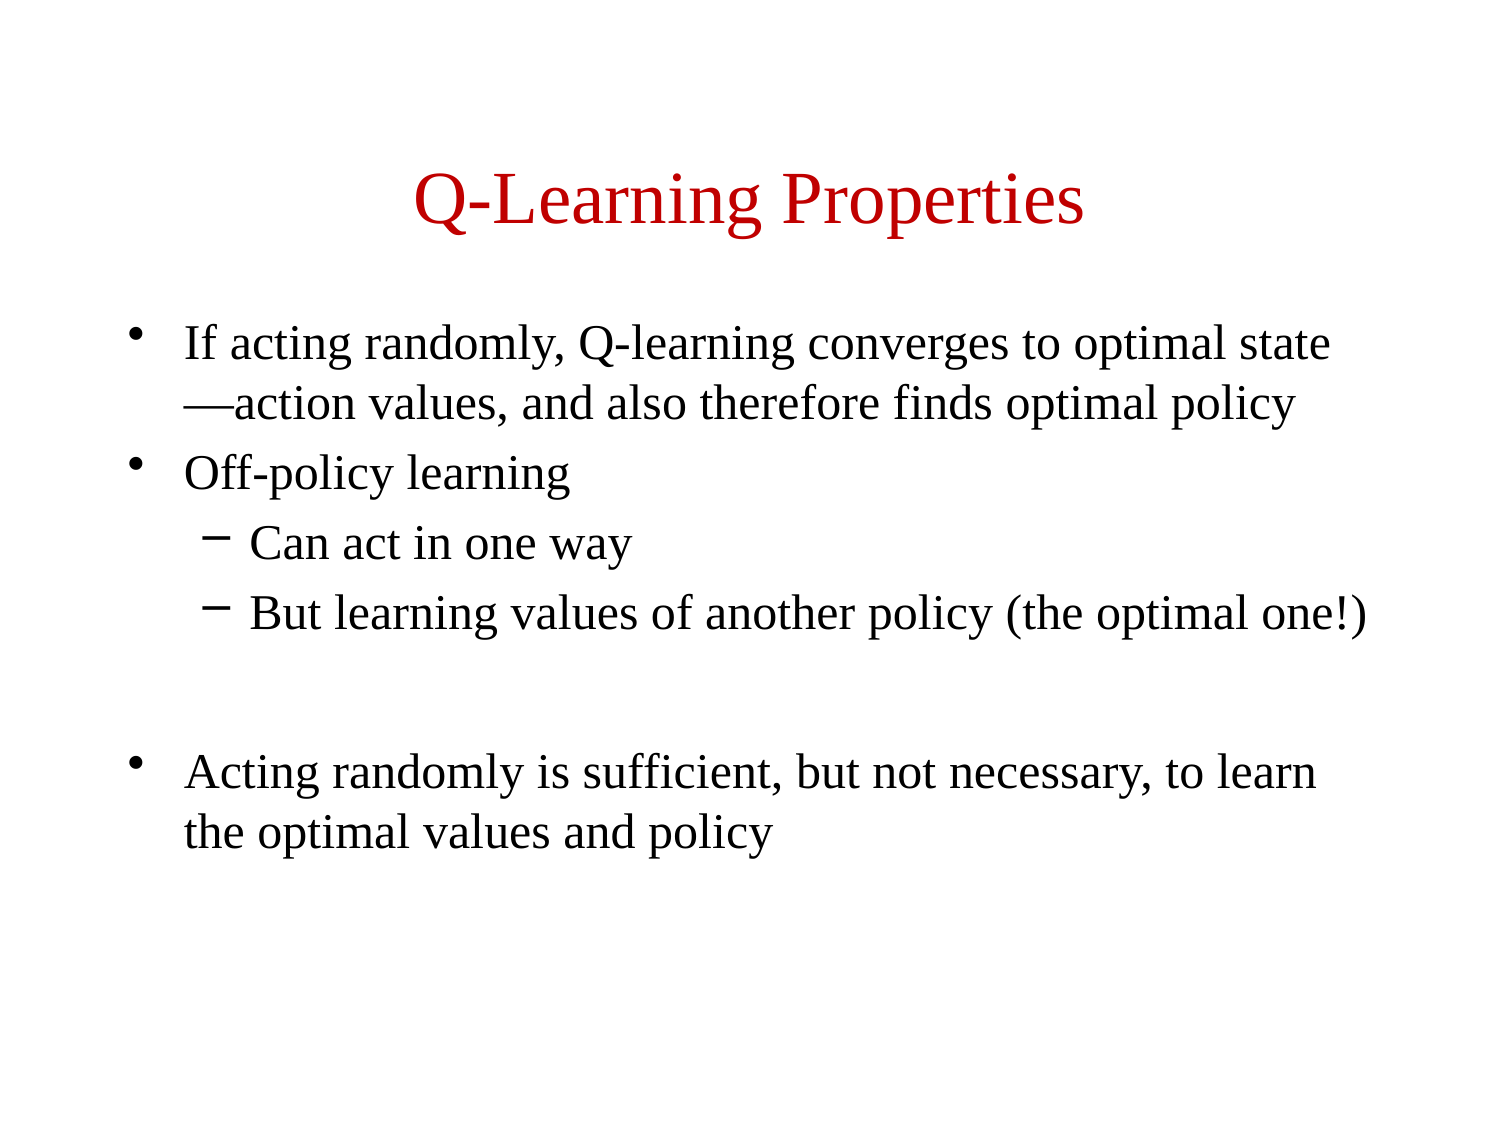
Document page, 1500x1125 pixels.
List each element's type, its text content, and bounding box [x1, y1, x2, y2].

list If acting randomly, Q-learning converges to optimal state—action values, and also therefore finds optimal policy Off-policy learning Can act in one way But learning values of another policy (the optimal one!) Acting randomly is sufficient, but not necessary, to learn the optimal values and policy [112, 302, 1388, 978]
title Q-Learning Properties [112, 99, 1388, 288]
